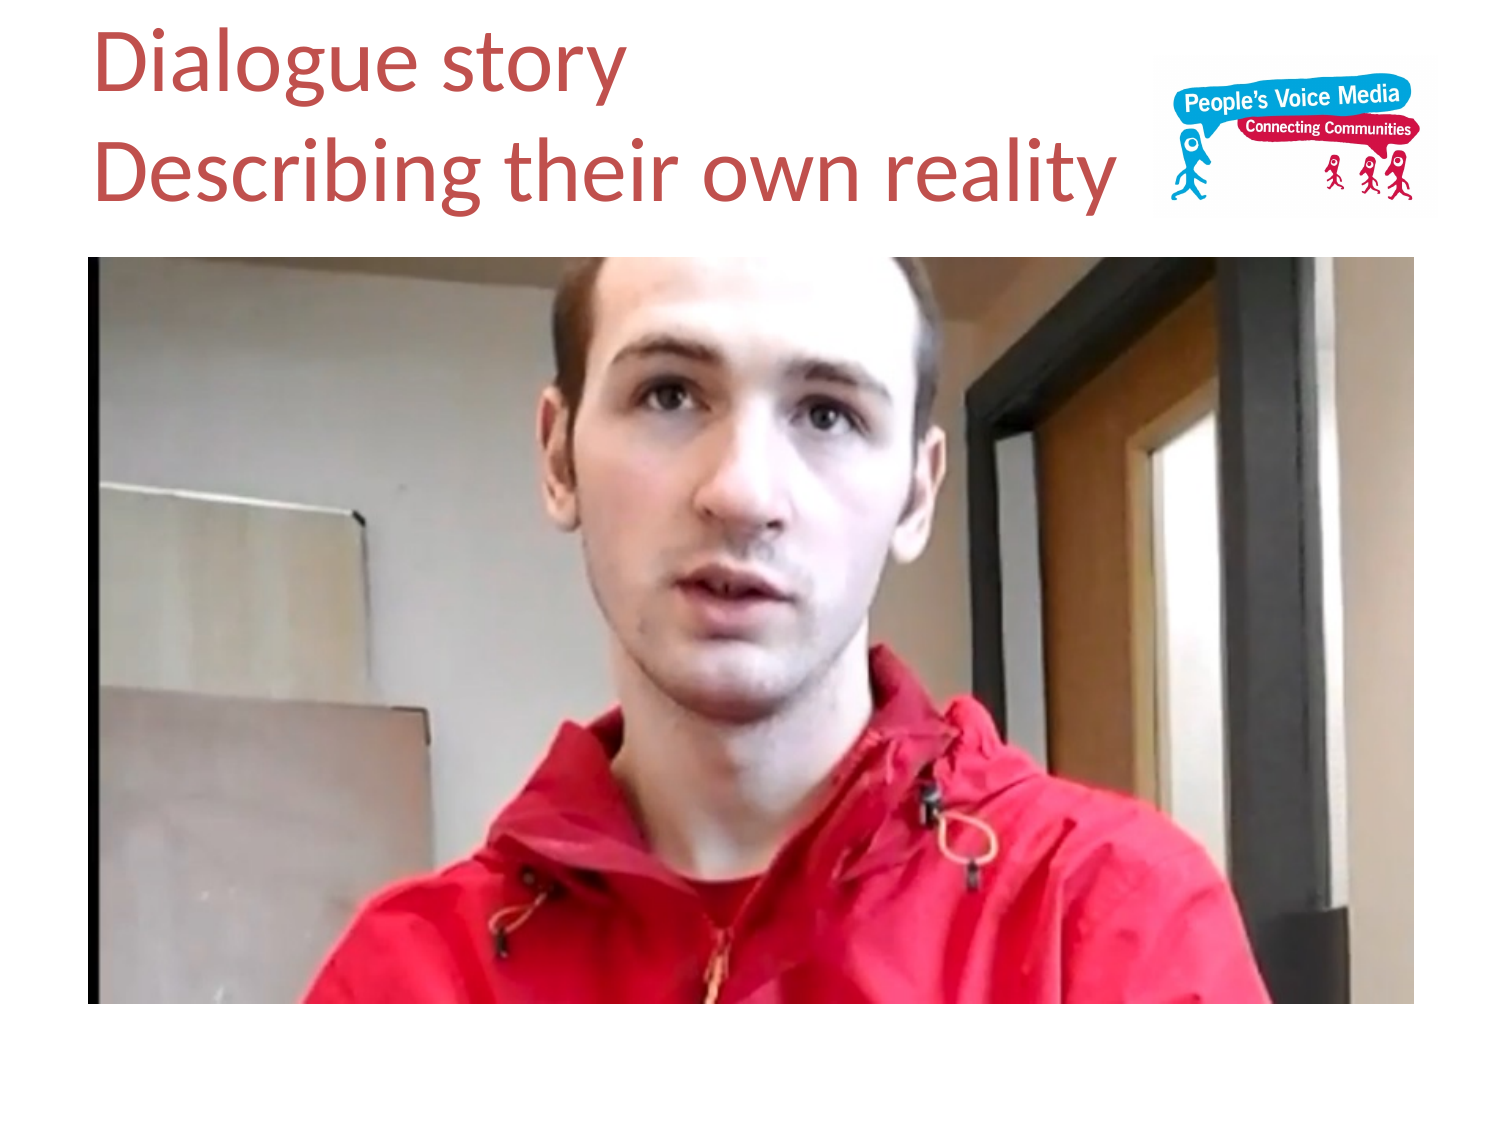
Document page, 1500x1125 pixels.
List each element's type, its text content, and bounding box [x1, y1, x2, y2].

picture [88, 257, 1414, 1004]
picture [1153, 55, 1438, 219]
text_box Dialogue story Describing their own reality [77, 11, 1144, 208]
